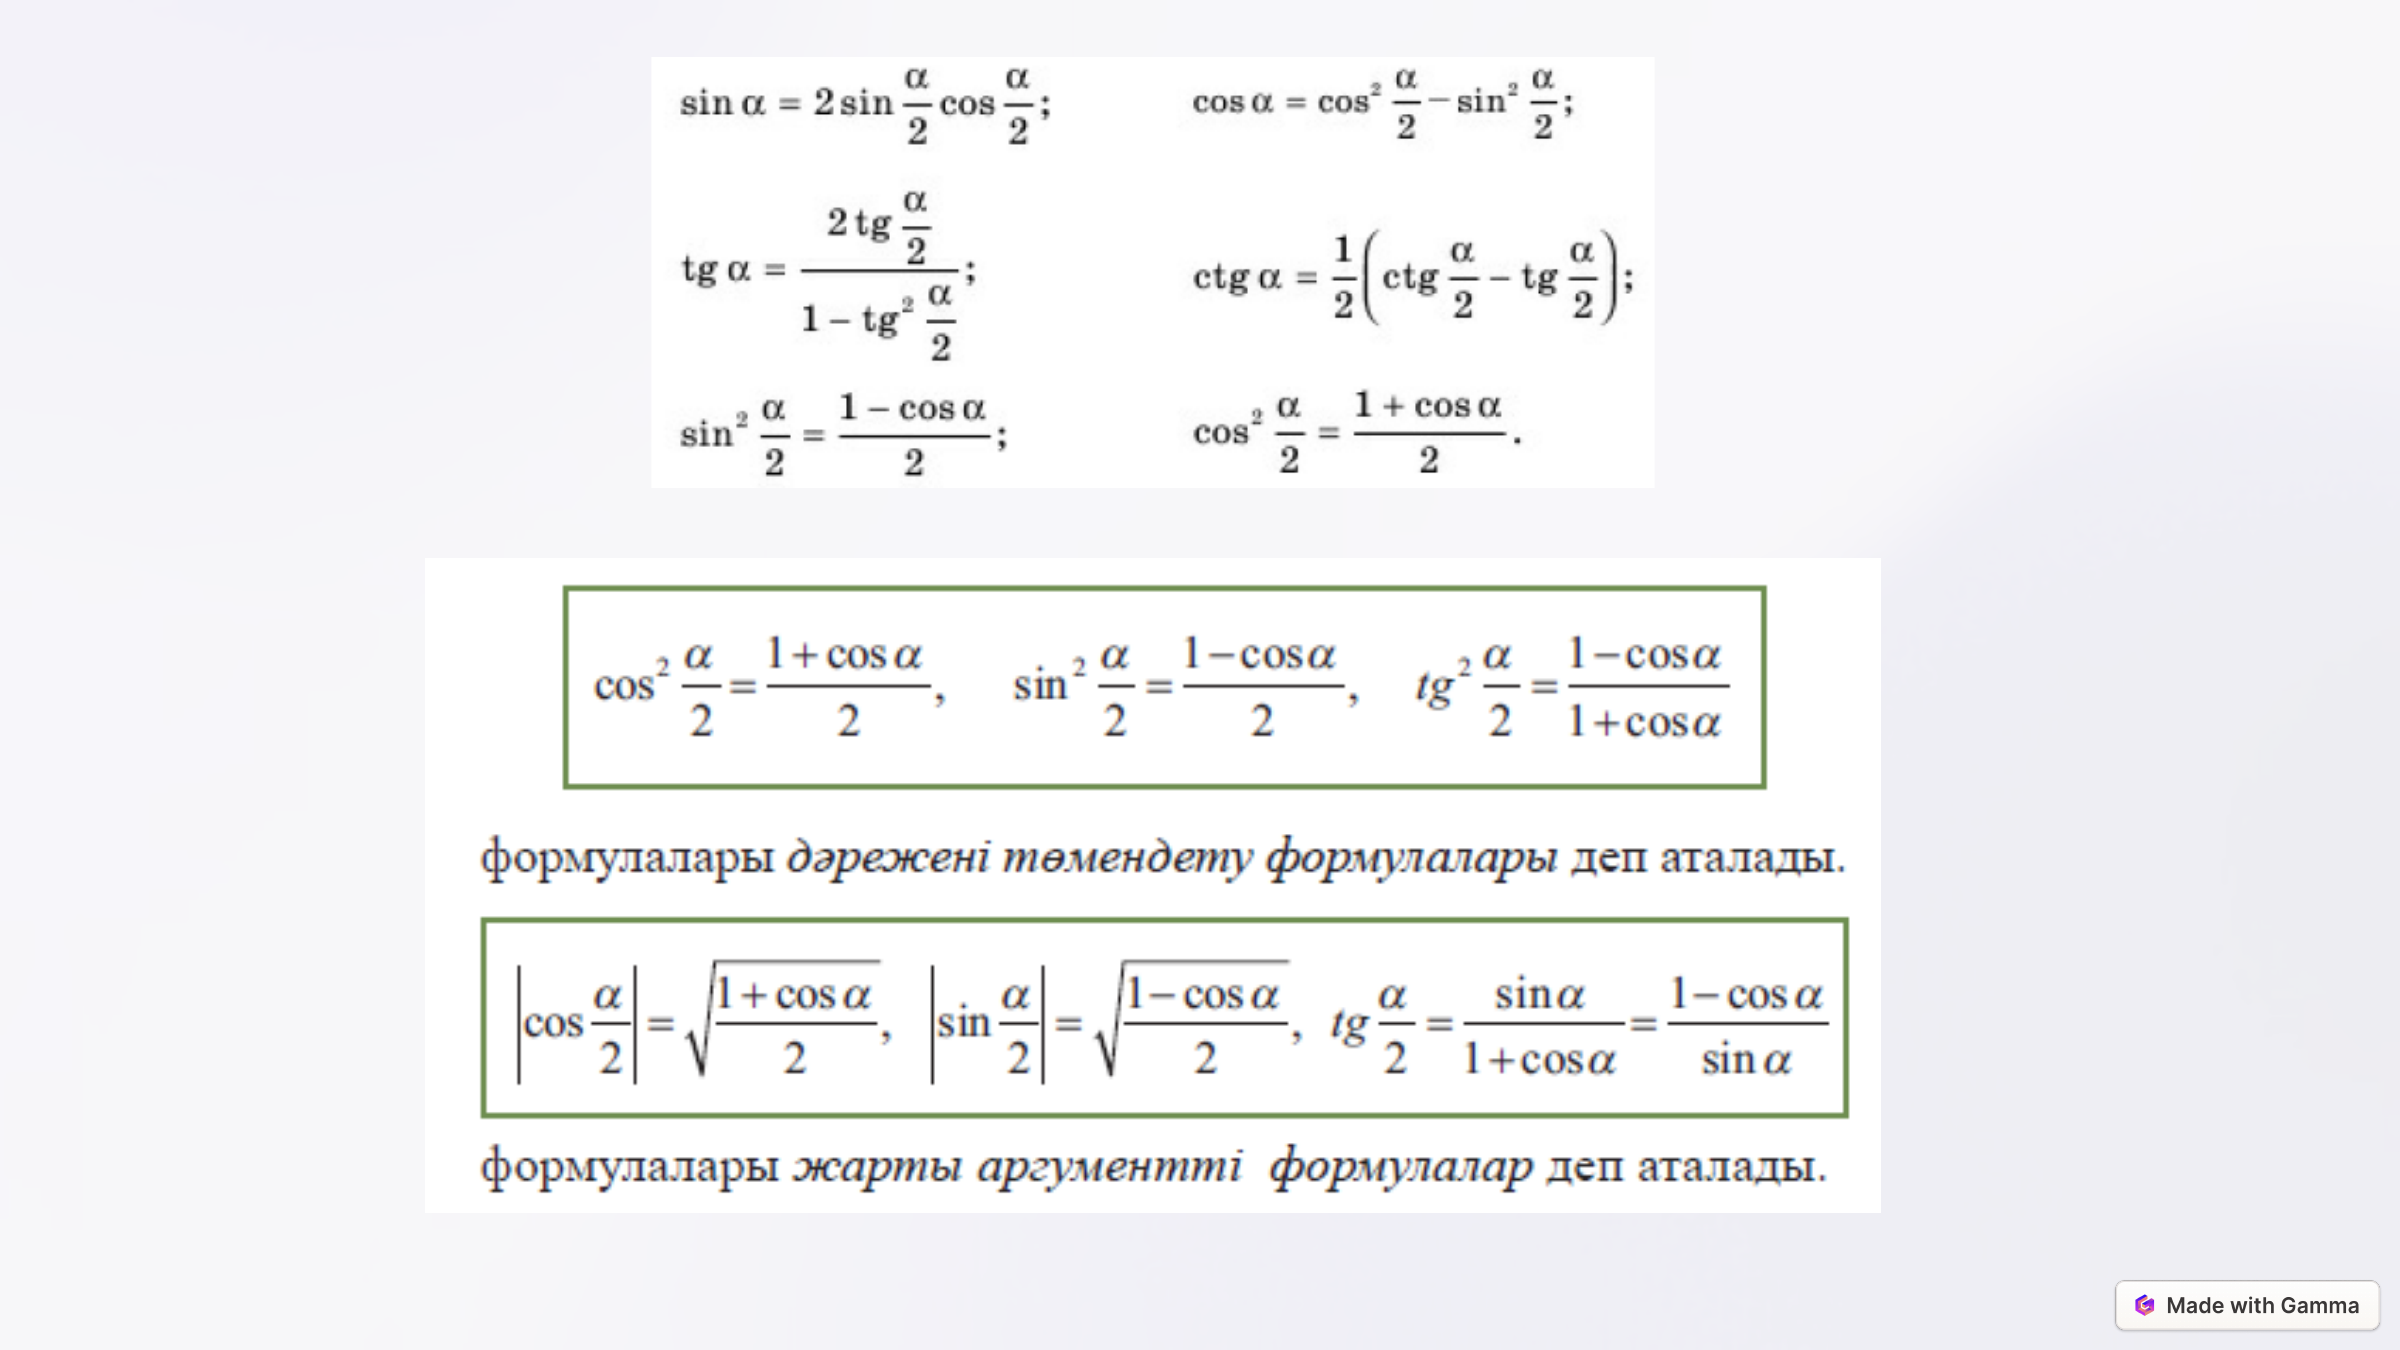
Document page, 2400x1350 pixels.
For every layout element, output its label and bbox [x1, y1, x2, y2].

picture [425, 558, 1881, 1213]
picture [651, 57, 1655, 489]
picture [2106, 1271, 2389, 1339]
